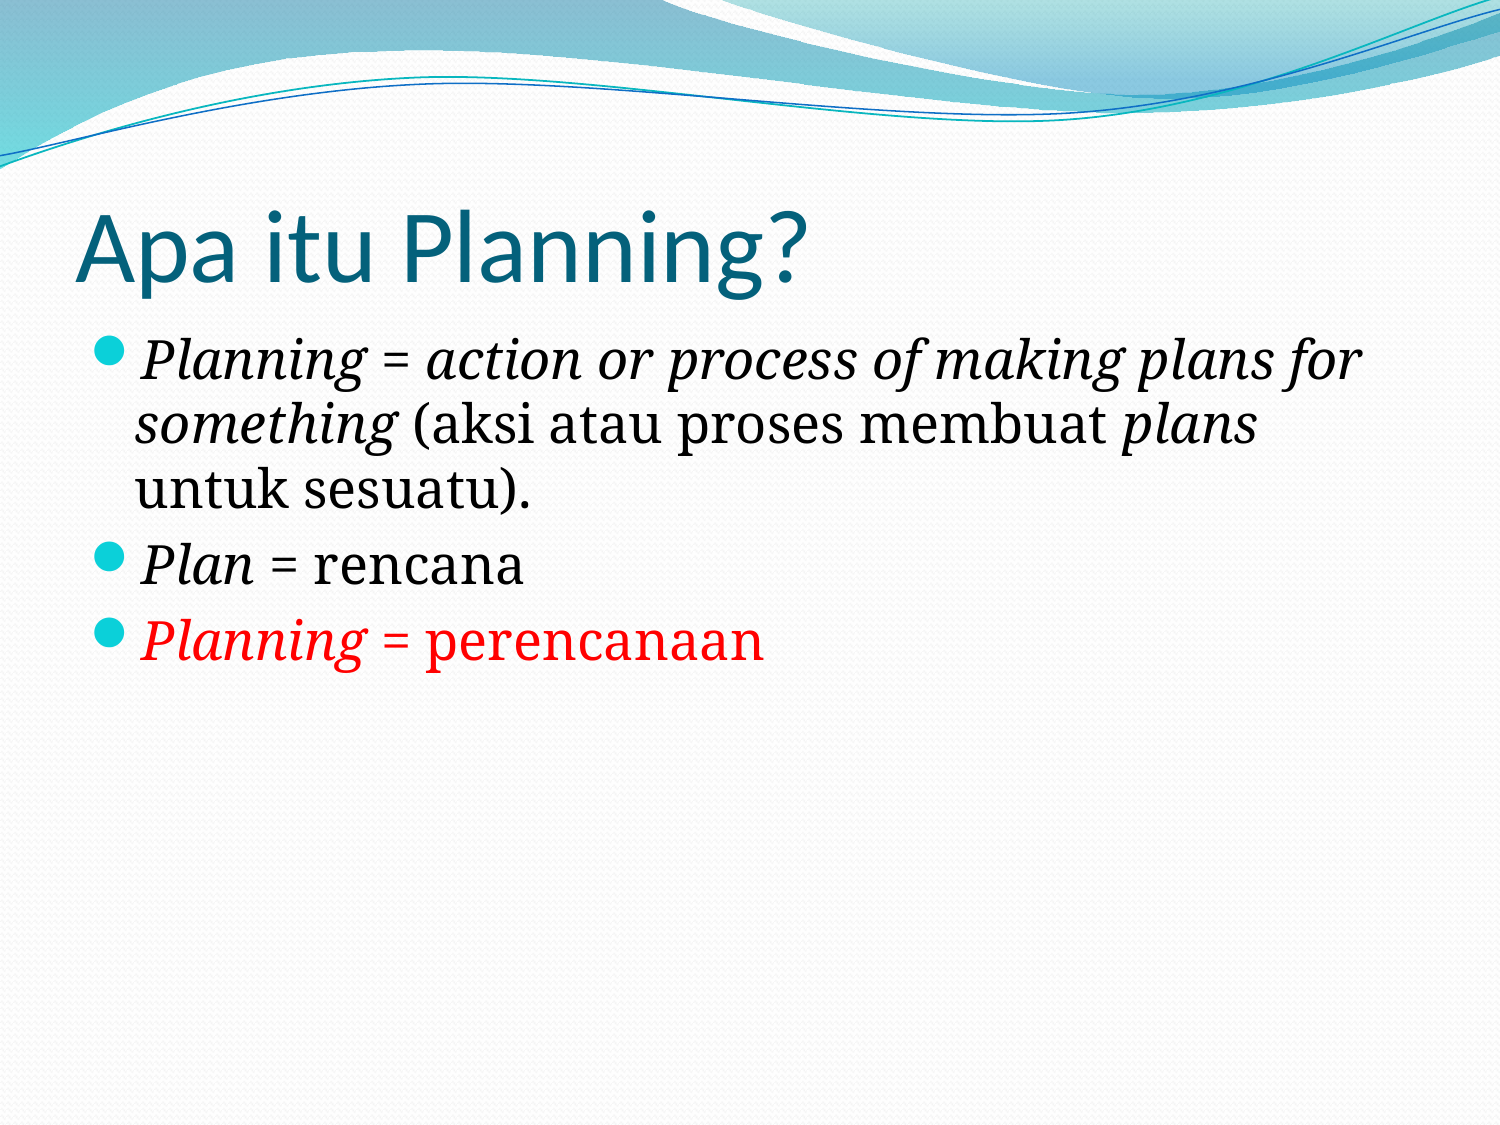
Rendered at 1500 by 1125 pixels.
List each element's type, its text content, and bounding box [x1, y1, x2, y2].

list Planning = action or process of making plans for something (aksi atau proses membuat plans untuk sesuatu). Plan = rencana Planning = perencanaan [74, 317, 1426, 1038]
title Apa itu Planning? [74, 115, 1426, 304]
